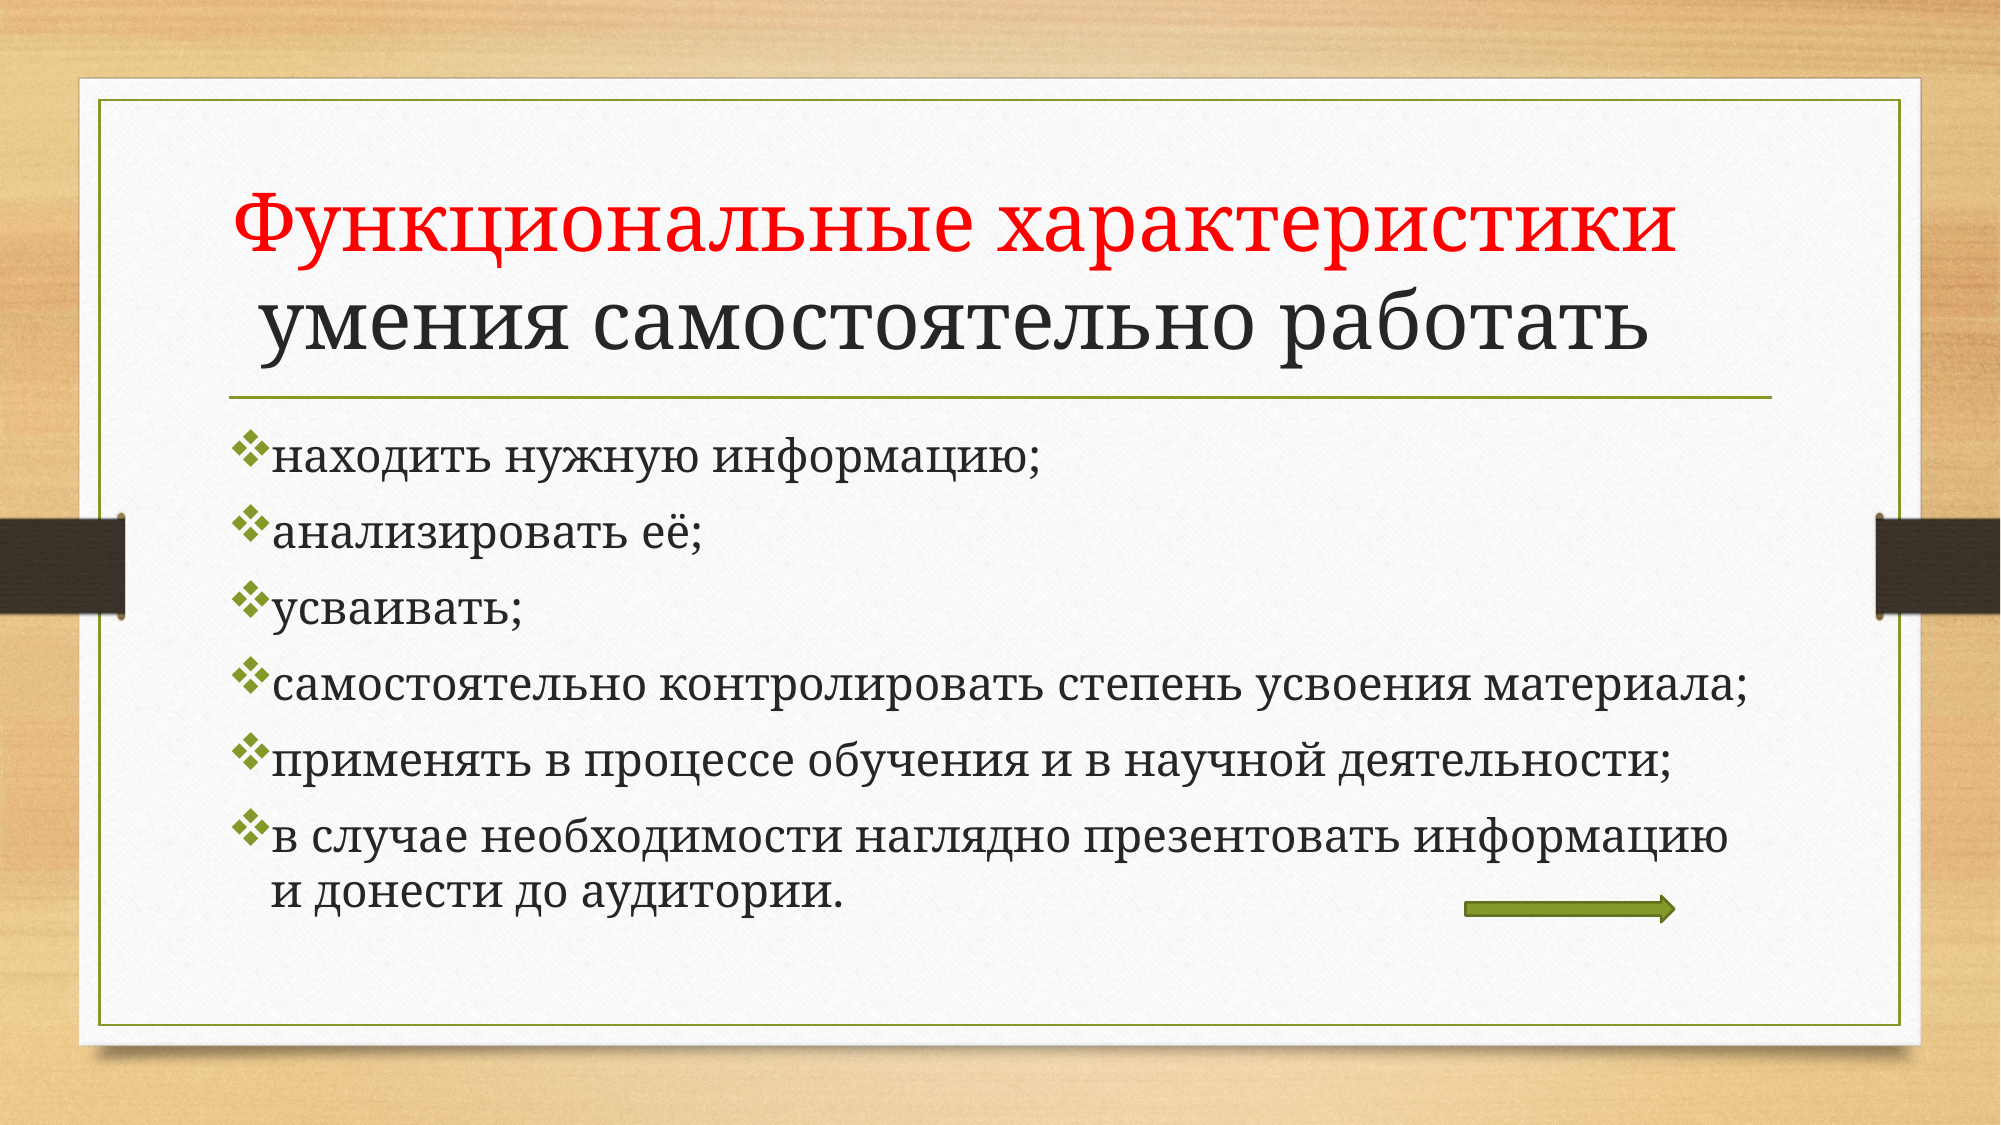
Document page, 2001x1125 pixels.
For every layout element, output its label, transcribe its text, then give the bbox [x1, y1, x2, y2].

list находить нужную информацию; анализировать её; усваивать; самостоятельно контролировать степень усвоения материала; применять в процессе обучения и в научной деятельности; в случае необходимости наглядно презентовать информацию и донести до аудитории. [212, 419, 1788, 964]
text_box [1464, 894, 1676, 924]
picture [0, 0, 2001, 1125]
title Функциональные характеристики умения самостоятельно работать [168, 160, 1744, 375]
